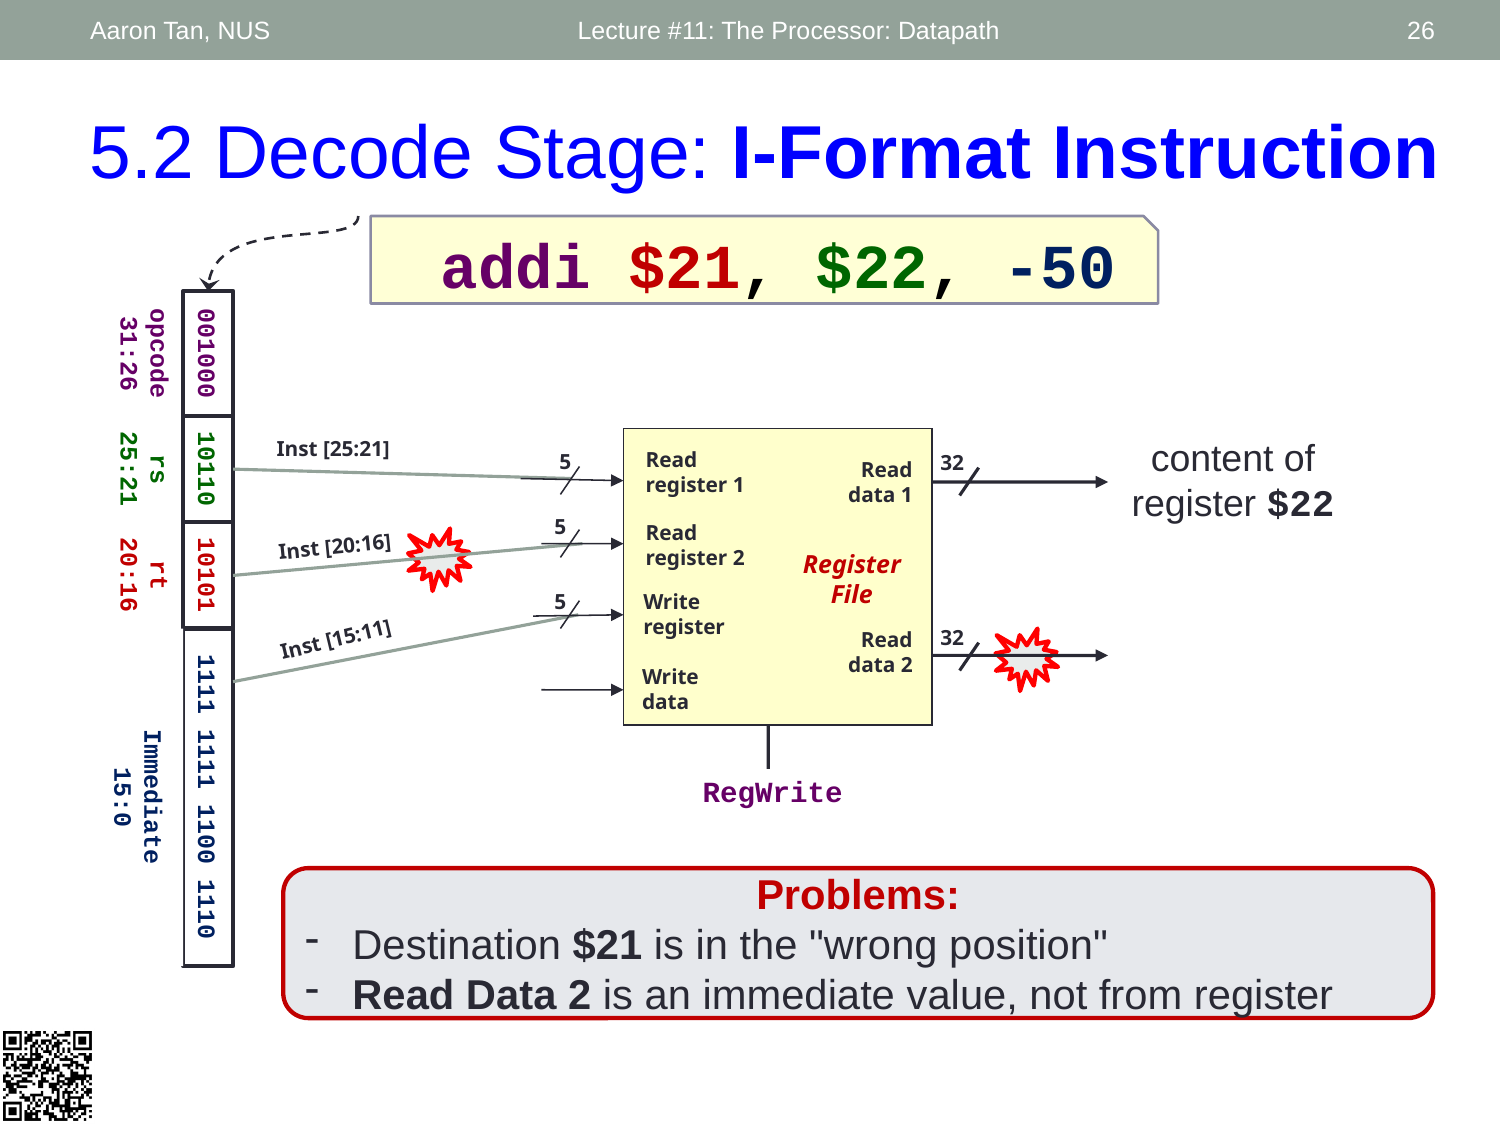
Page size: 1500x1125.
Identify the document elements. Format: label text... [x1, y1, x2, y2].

slide_number Aaron Tan, NUS [75, 3, 550, 57]
text_box Problems: Destination $21 is in the "wrong position" Read Data 2 is an immediate value, not from register [281, 865, 1436, 1021]
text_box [207, 215, 359, 292]
text_box 5.2 Decode Stage: I-Format Instruction [74, 96, 1466, 202]
picture [0, 1028, 95, 1124]
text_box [232, 428, 519, 682]
footer Lecture #11: The Processor: Datapath [562, 3, 1238, 57]
text_box addi $21, $22, -50 [368, 213, 1161, 306]
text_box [520, 428, 1109, 817]
text_box content of register $22 [1117, 439, 1360, 518]
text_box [95, 290, 234, 967]
slide_number 26 [1308, 3, 1450, 57]
